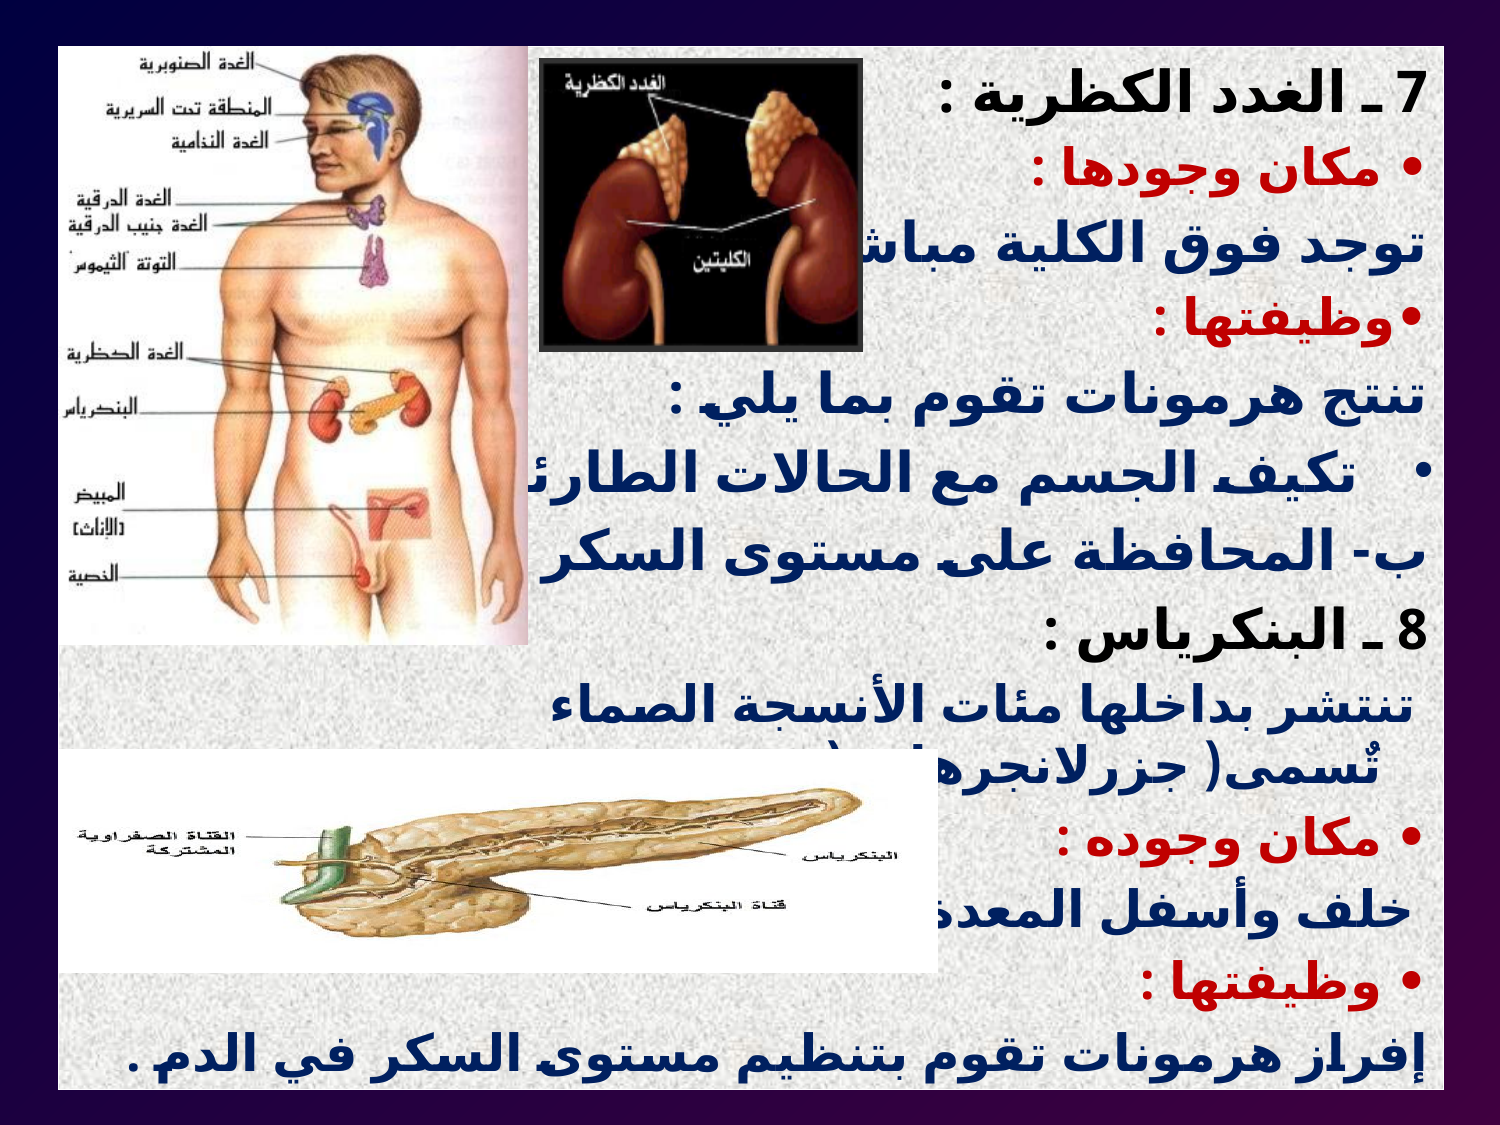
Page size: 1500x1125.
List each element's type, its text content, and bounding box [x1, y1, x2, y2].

picture [58, 46, 528, 645]
picture [58, 749, 938, 973]
list 7 ـ الغدد الكظرية : • مكان وجودها : توجد فوق الكلية مباشرة . •وظيفتها : تنتج هرمونات تقوم بما يلي : تكيف الجسم مع الحالات الطارئة . ب‌- المحافظة على مستوى السكر في الدم . 8 ـ البنكرياس : تنتشر بداخلها مئات الأنسجة الصماء تٌسمى( جزرلانجرهانز ( • مكان وجوده : خلف وأسفل المعدة . • وظيفتها : إفراز هرمونات تقوم بتنظيم مستوى السكر في الدم . [58, 46, 1444, 1090]
picture [538, 58, 863, 352]
